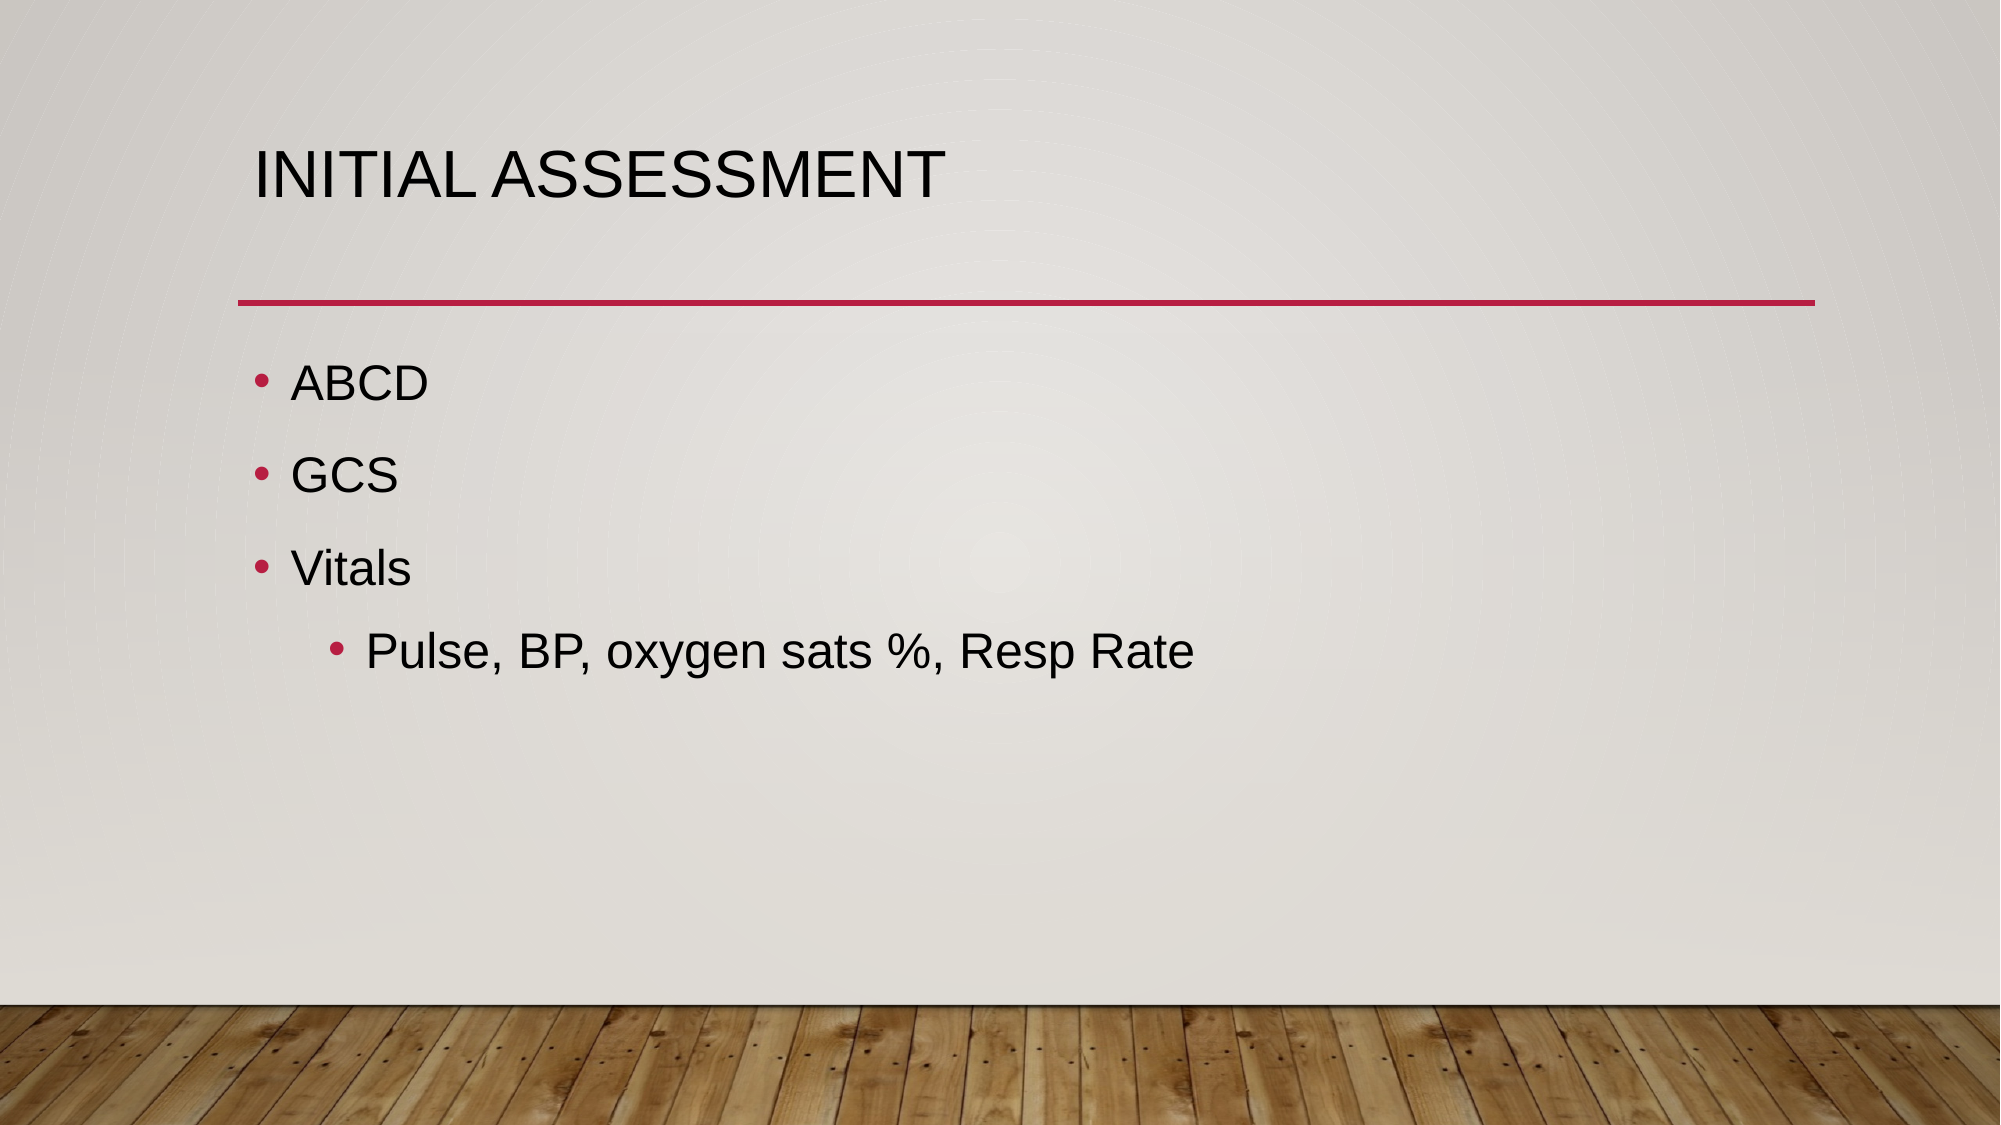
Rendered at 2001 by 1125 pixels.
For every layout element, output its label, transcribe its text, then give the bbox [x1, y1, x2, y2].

title Initial Assessment [238, 131, 1814, 305]
list ABCD GCS Vitals Pulse, BP, oxygen sats %, Resp Rate [238, 330, 1814, 897]
picture [0, 1005, 2000, 1125]
